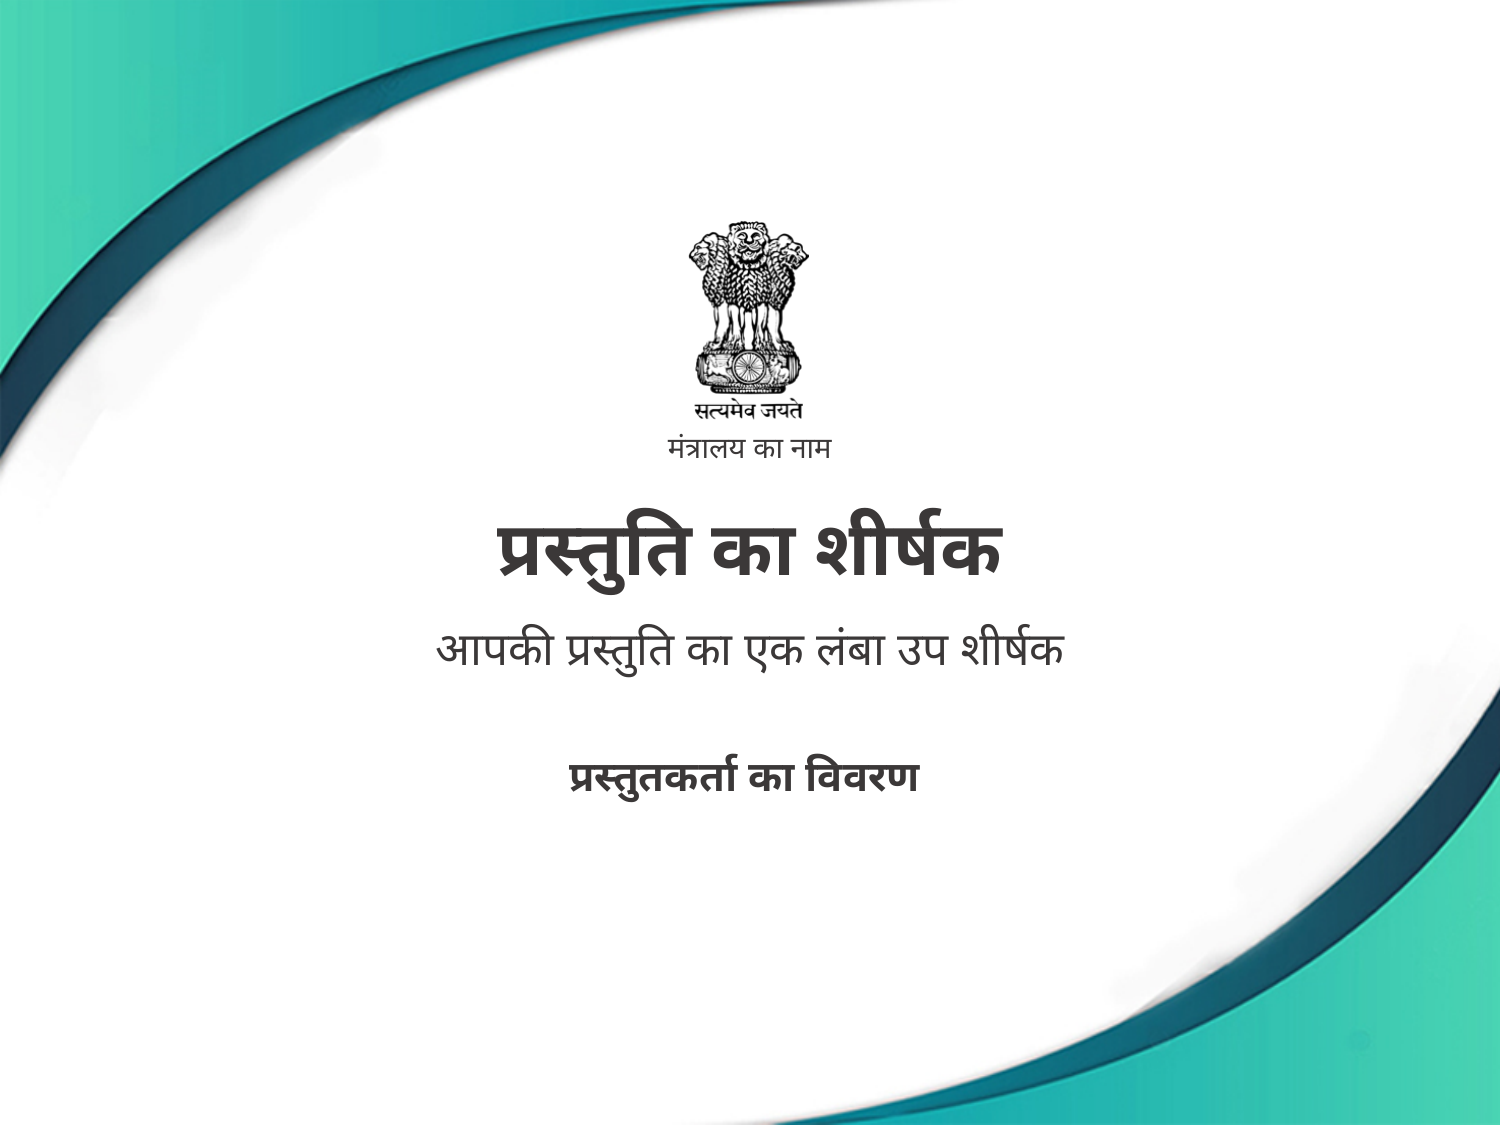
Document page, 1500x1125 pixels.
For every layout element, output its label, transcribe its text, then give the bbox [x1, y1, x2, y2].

list आपकी प्रस्तुति का एक लंबा उप शीर्षक [106, 618, 1394, 705]
list प्रस्तुति का शीर्षक [265, 503, 1235, 604]
list प्रस्तुतकर्ता का विवरण [147, 748, 1353, 835]
picture [0, 0, 1500, 1125]
